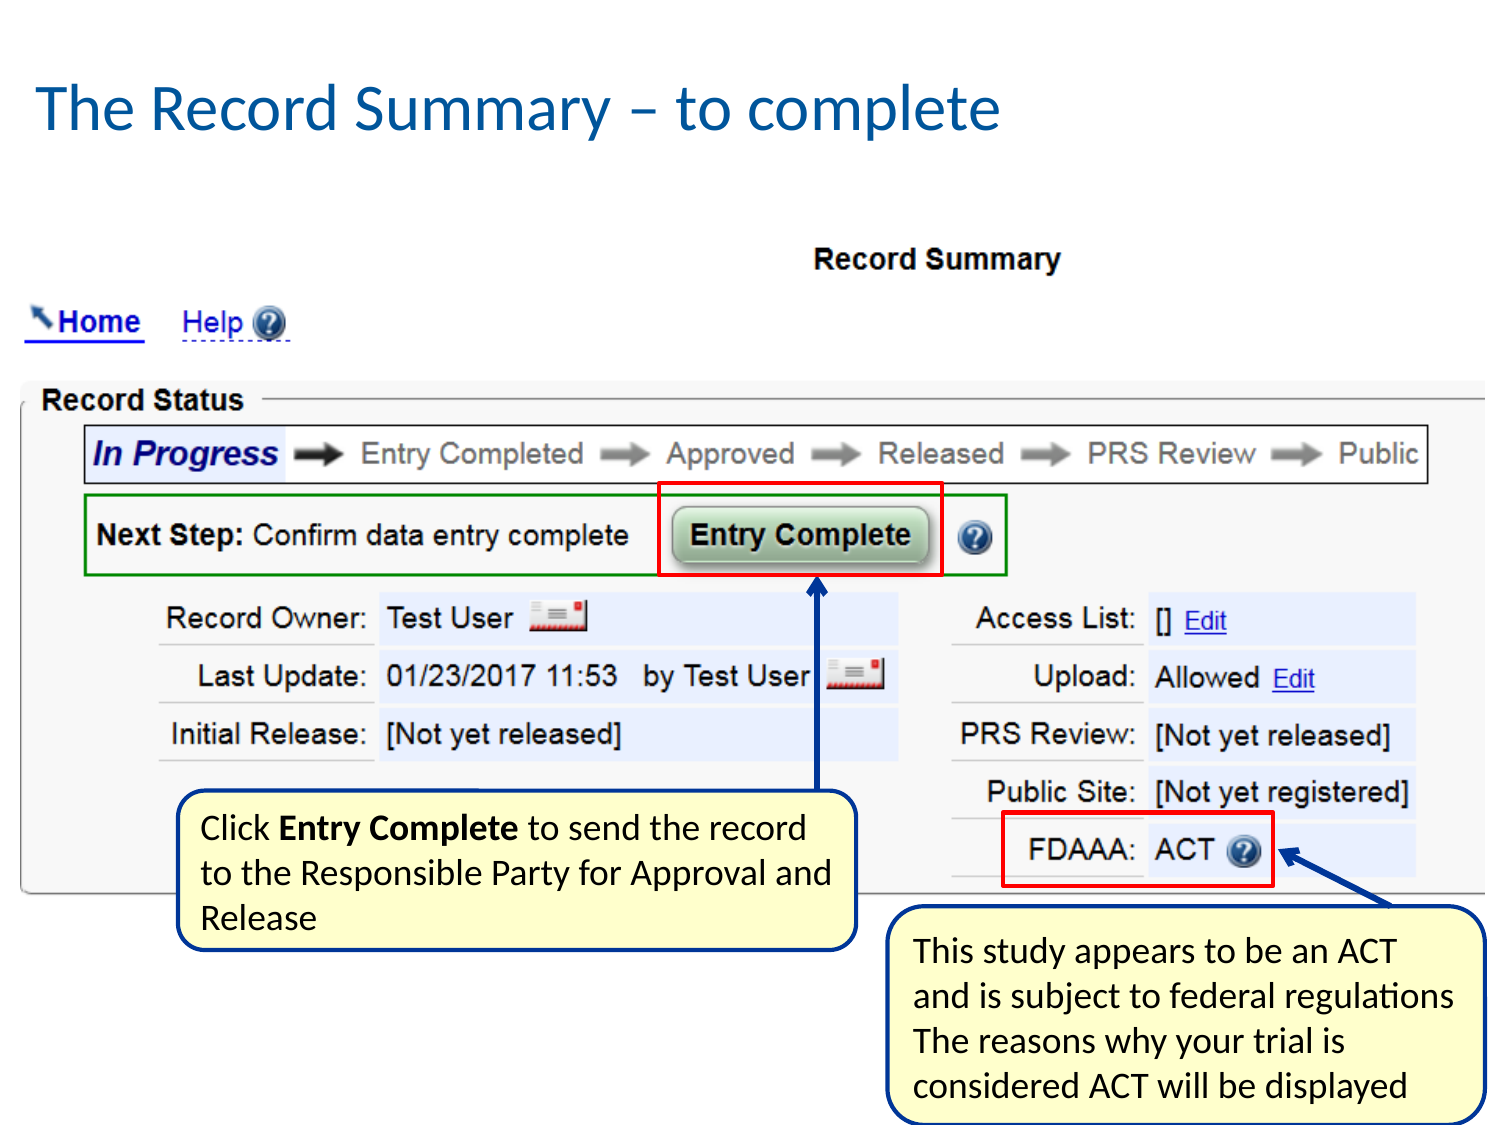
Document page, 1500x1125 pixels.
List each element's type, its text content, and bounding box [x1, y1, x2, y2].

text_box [1277, 848, 1391, 907]
text_box Click Entry Complete to send the record to the Responsible Party for Approval and Release [175, 912, 859, 953]
picture [20, 237, 1486, 904]
text_box This study appears to be an ACT and is subject to federal regulations The reasons why your trial is considered ACT will be displayed [885, 912, 1488, 1125]
text_box The Record Summary – to complete [20, 56, 1221, 152]
